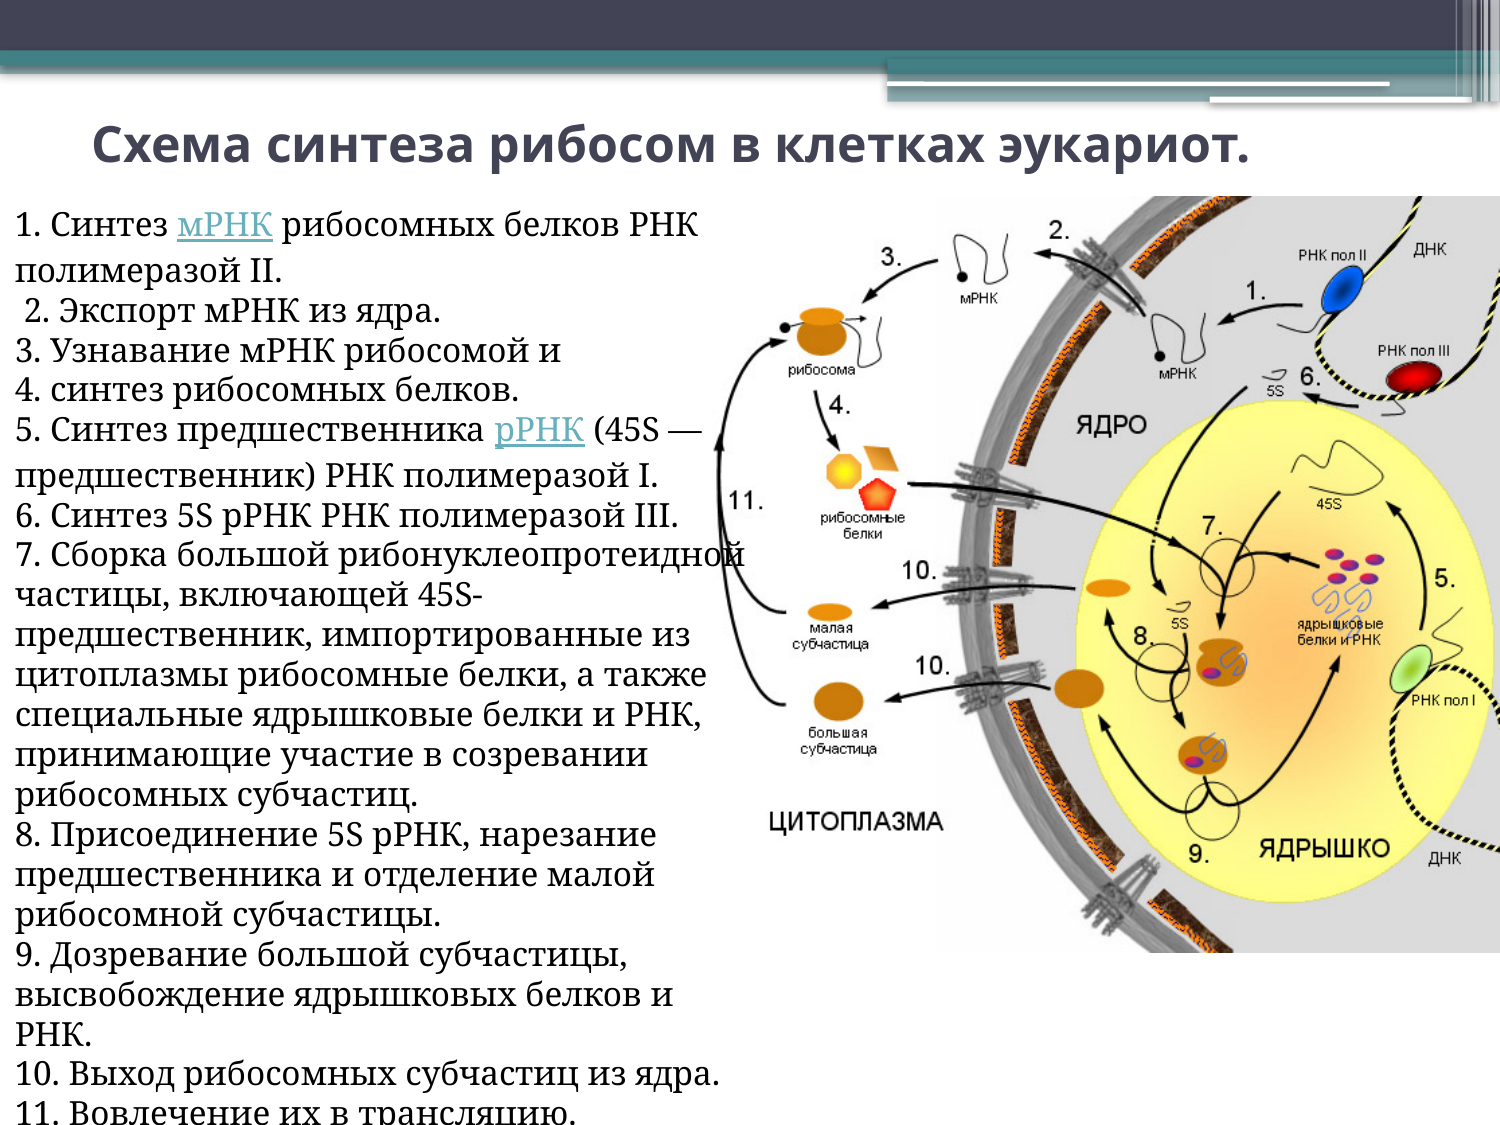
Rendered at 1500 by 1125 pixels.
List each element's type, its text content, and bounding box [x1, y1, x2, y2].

text_box 1. Синтез мРНК рибосомных белков РНК полимеразой II. 2. Экспорт мРНК из ядра. 3. Узнавание мРНК рибосомой и 4. синтез рибосомных белков. 5. Синтез предшественника рРНК (45S — предшественник) РНК полимеразой I. 6. Синтез 5S pРНК РНК полимеразой III. 7. Сборка большой рибонуклеопротеидной частицы, включающей 45S-предшественник, импортированные из цитоплазмы рибосомные белки, а также специальные ядрышковые белки и РНК, принимающие участие в созревании рибосомных субчастиц. 8. Присоединение 5S рРНК, нарезание предшественника и отделение малой рибосомной субчастицы. 9. Дозревание большой субчастицы, высвобождение ядрышковых белков и РНК. 10. Выход рибосомных субчастиц из ядра. 11. Вовлечение их в трансляцию. [0, 196, 765, 1125]
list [691, 196, 1500, 953]
title Схема синтеза рибосом в клетках эукариот. [76, 54, 1427, 196]
